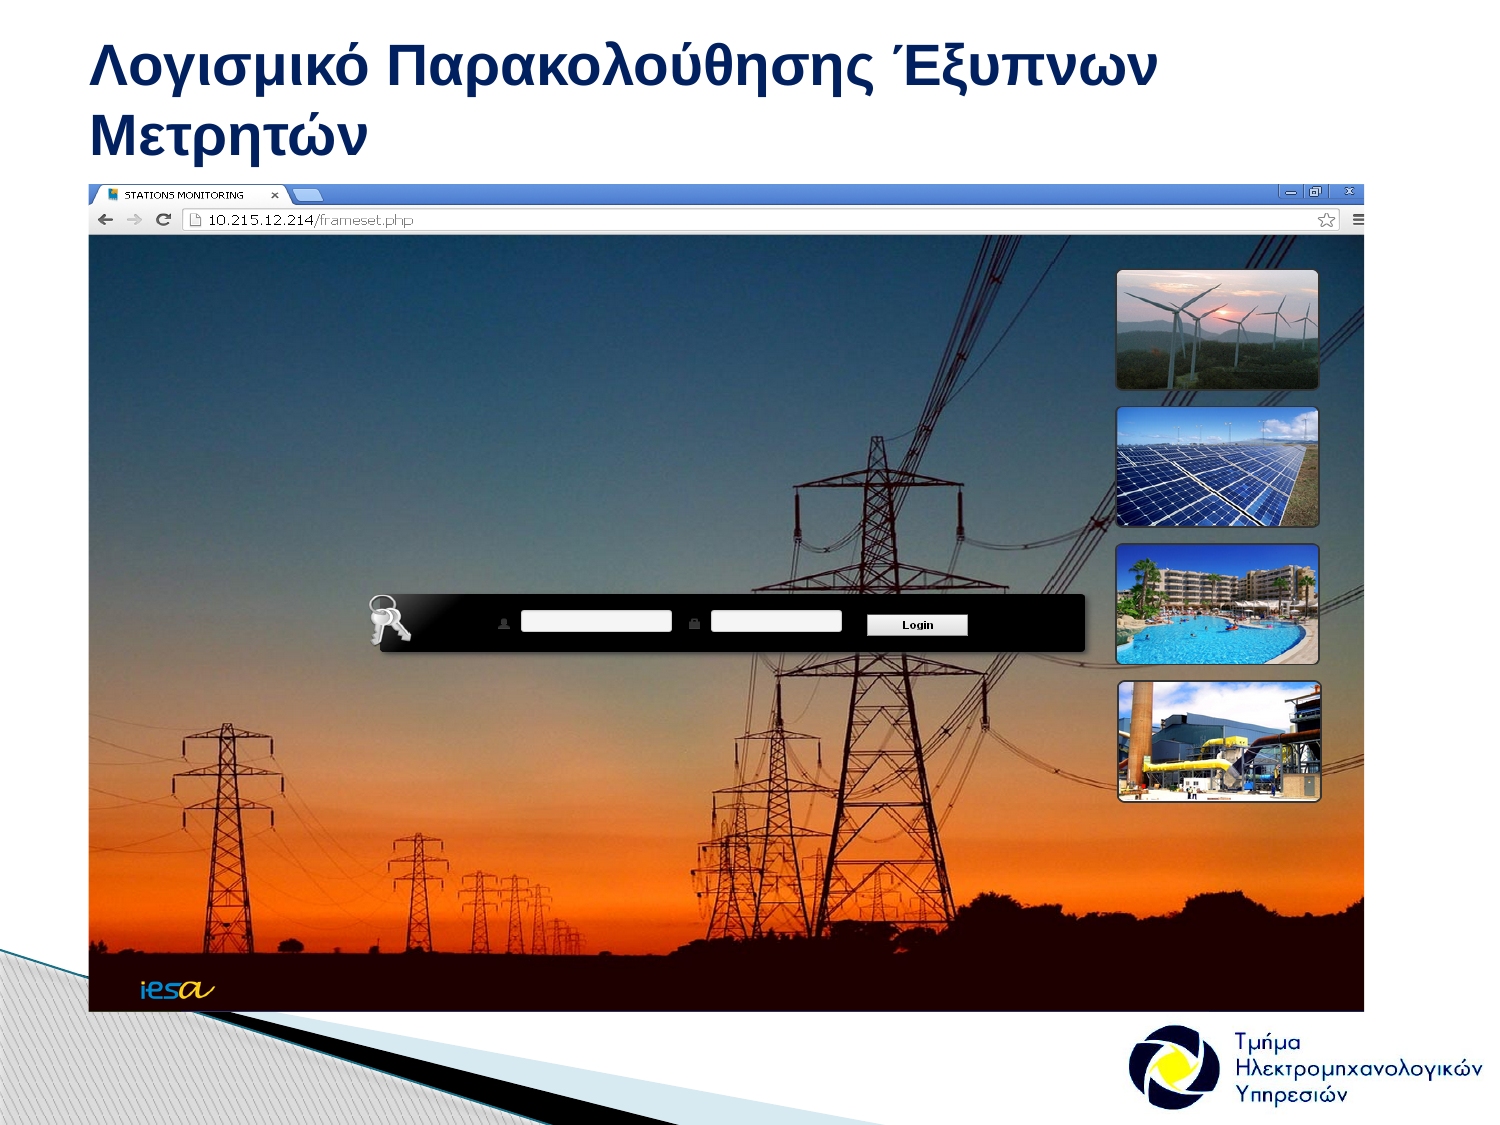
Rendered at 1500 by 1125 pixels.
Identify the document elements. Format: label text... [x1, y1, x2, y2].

title Λογισμικό Παρακολούθησης Έξυπνων Μετρητών [75, 45, 1425, 149]
picture [1112, 1004, 1500, 1125]
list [88, 184, 1365, 1012]
